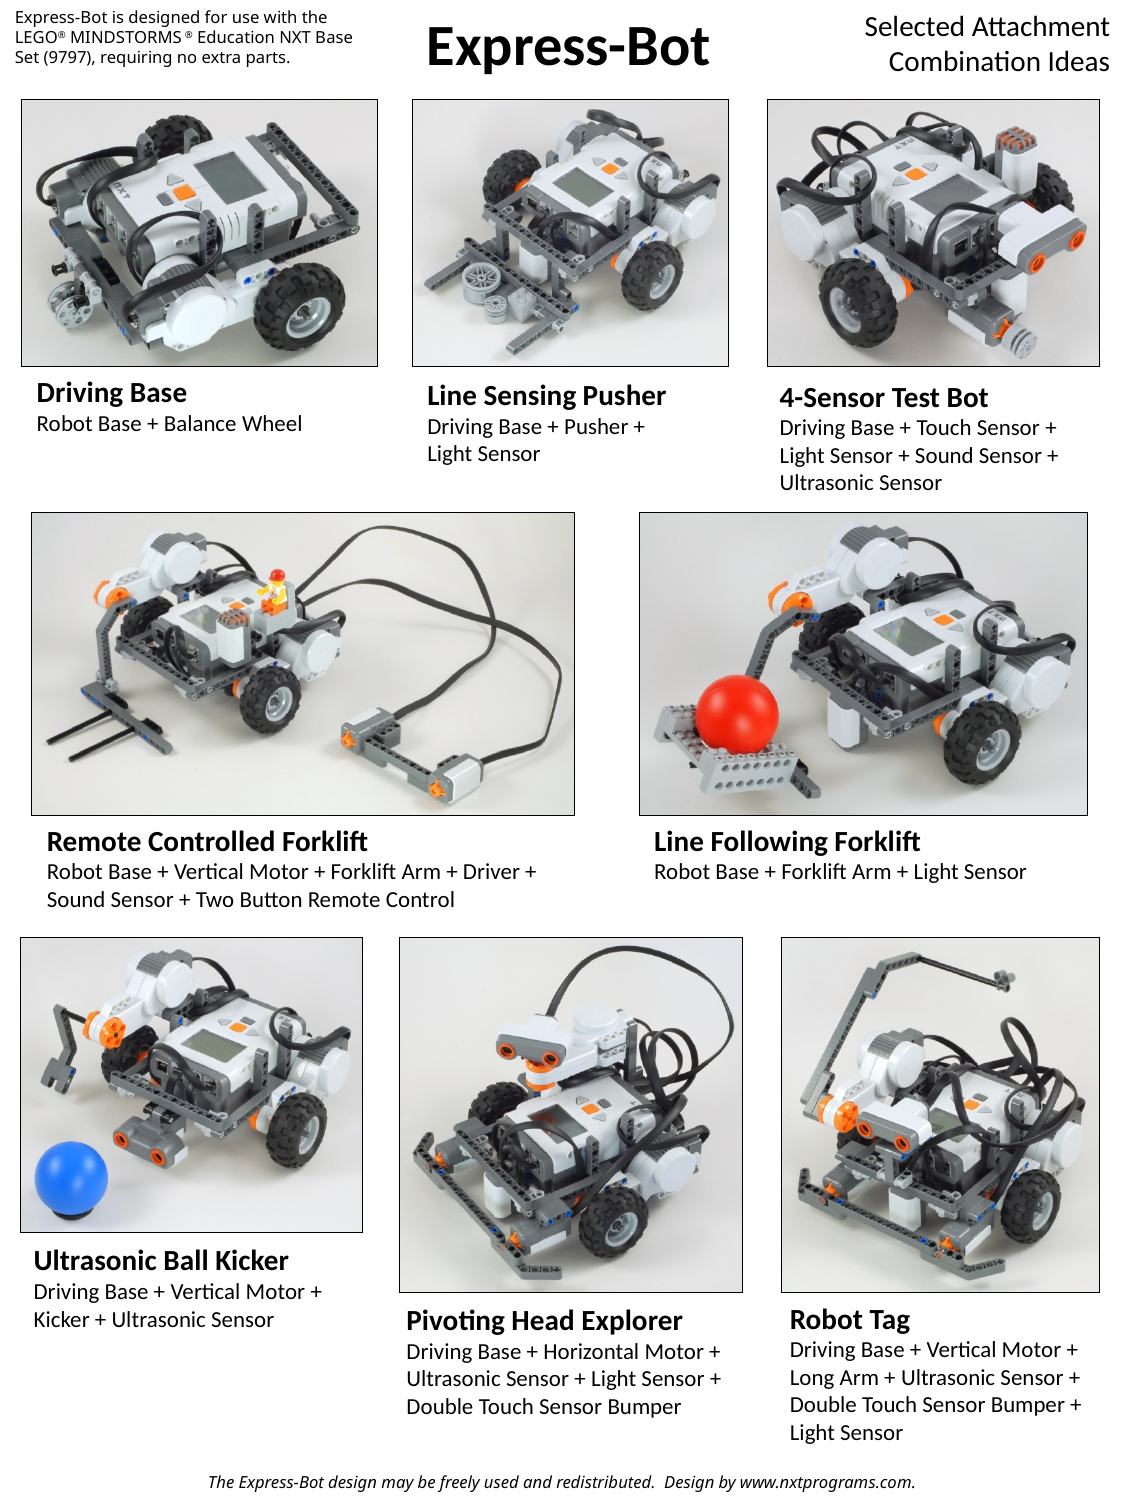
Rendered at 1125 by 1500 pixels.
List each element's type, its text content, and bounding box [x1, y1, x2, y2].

picture [30, 512, 576, 816]
picture [639, 512, 1088, 816]
text_box Pivoting Head Explorer Driving Base + Horizontal Motor + Ultrasonic Sensor + Light Sensor + Double Touch Sensor Bumper [391, 1294, 765, 1427]
picture [412, 99, 729, 367]
picture [19, 937, 363, 1233]
text_box The Express-Bot design may be freely used and redistributed. Design by www.nxtprograms.com. [0, 1464, 1125, 1500]
text_box Express-Bot is designed for use with the LEGO® MINDSTORMS ® Education NXT Base Set (9797), requiring no extra parts. [0, 0, 392, 75]
picture [399, 937, 743, 1293]
text_box 4-Sensor Test Bot Driving Base + Touch Sensor + Light Sensor + Sound Sensor + Ultrasonic Sensor [764, 372, 1100, 503]
text_box Selected Attachment Combination Ideas [767, 0, 1125, 85]
text_box Driving Base Robot Base + Balance Wheel [21, 373, 378, 444]
text_box Line Following Forklift Robot Base + Forklift Arm + Light Sensor [639, 822, 1088, 892]
text_box Robot Tag Driving Base + Vertical Motor + Long Arm + Ultrasonic Sensor + Double Touch Sensor Bumper + Light Sensor [774, 1292, 1100, 1453]
text_box Ultrasonic Ball Kicker Driving Base + Vertical Motor + Kicker + Ultrasonic Sensor [18, 1234, 378, 1339]
text_box Line Sensing Pusher Driving Base + Pusher + Light Sensor [412, 373, 729, 474]
text_box Remote Controlled Forklift Robot Base + Vertical Motor + Forklift Arm + Driver + Sound Sensor + Two Button Remote Control [32, 814, 600, 920]
picture [780, 937, 1101, 1293]
picture [21, 99, 378, 367]
text_box Express-Bot [349, 0, 767, 85]
picture [767, 99, 1101, 367]
